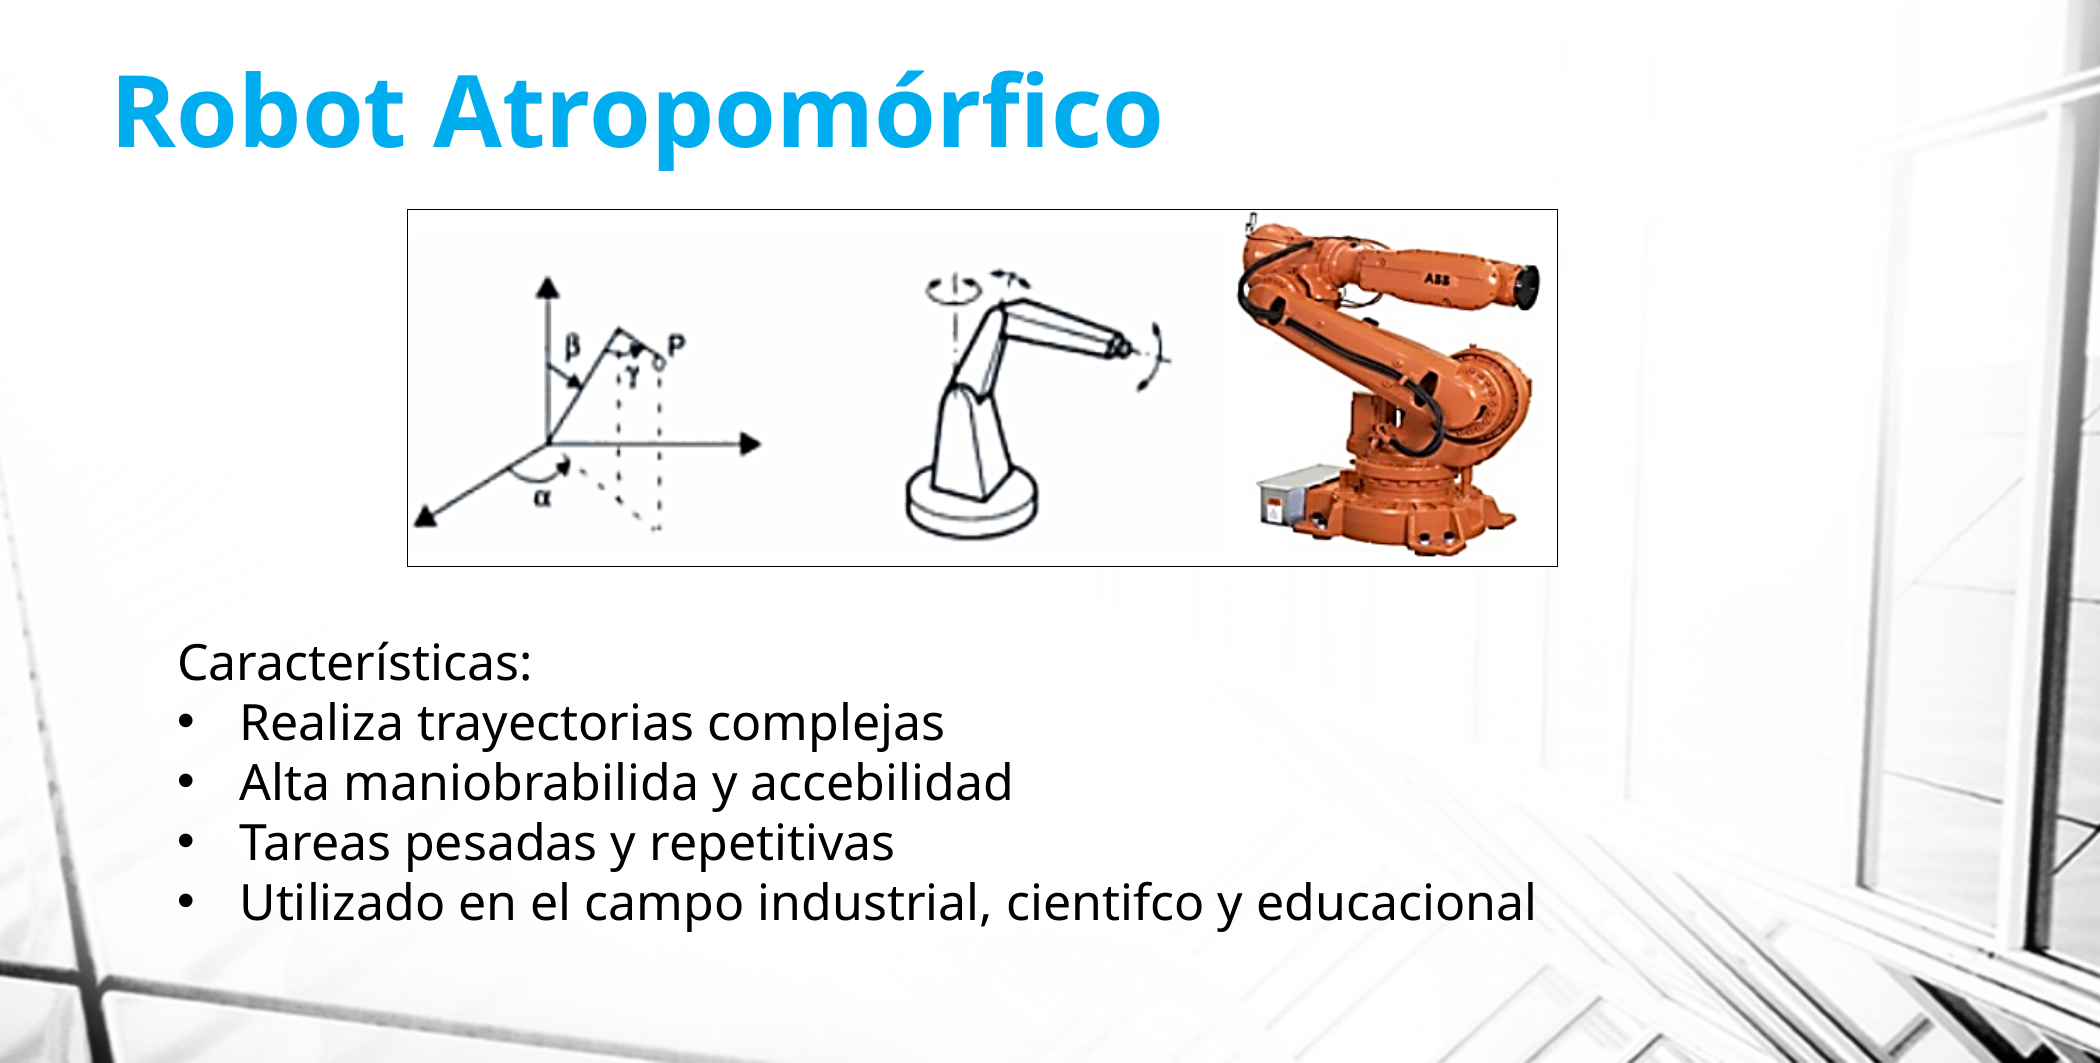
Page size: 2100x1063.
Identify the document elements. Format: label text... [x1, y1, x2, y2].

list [407, 209, 1558, 567]
picture [0, 0, 2100, 1063]
text_box Características: Realiza trayectorias complejas Alta maniobrabilida y accebilidad Tareas pesadas y repetitivas Utilizado en el campo industrial, cientifco y educacional [156, 620, 1943, 941]
title Robot Atropomórfico [90, 0, 1981, 178]
